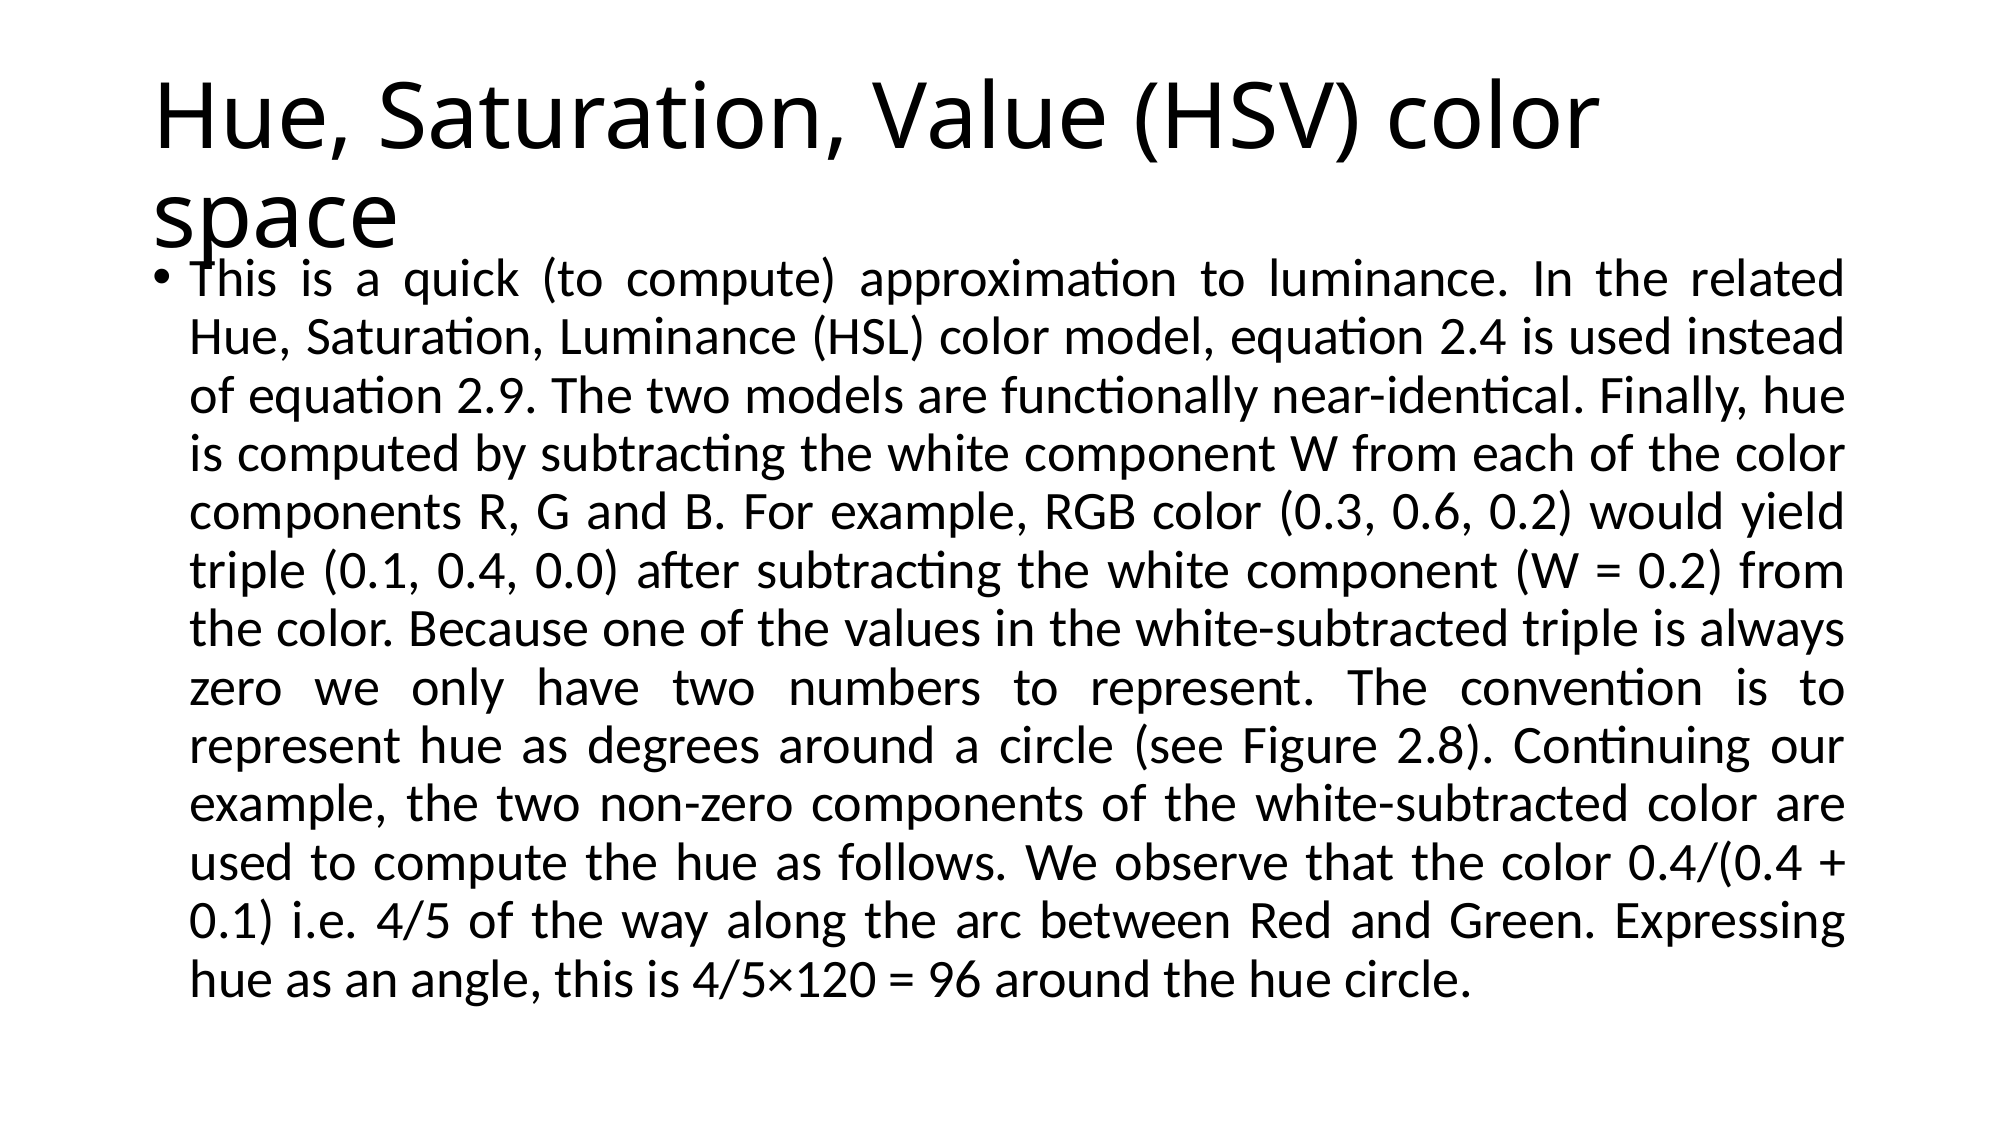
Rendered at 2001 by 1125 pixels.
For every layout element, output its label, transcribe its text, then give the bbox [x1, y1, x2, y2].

list This is a quick (to compute) approximation to luminance. In the related Hue, Saturation, Luminance (HSL) color model, equation 2.4 is used instead of equation 2.9. The two models are functionally near-identical. Finally, hue is computed by subtracting the white component W from each of the color components R, G and B. For example, RGB color (0.3, 0.6, 0.2) would yield triple (0.1, 0.4, 0.0) after subtracting the white component (W = 0.2) from the color. Because one of the values in the white-subtracted triple is always zero we only have two numbers to represent. The convention is to represent hue as degrees around a circle (see Figure 2.8). Continuing our example, the two non-zero components of the white-subtracted color are used to compute the hue as follows. We observe that the color 0.4/(0.4 + 0.1) i.e. 4/5 of the way along the arc between Red and Green. Expressing hue as an angle, this is 4/5×120 = 96 around the hue circle. [137, 242, 1863, 1072]
title Hue, Saturation, Value (HSV) color space [137, 59, 1863, 242]
